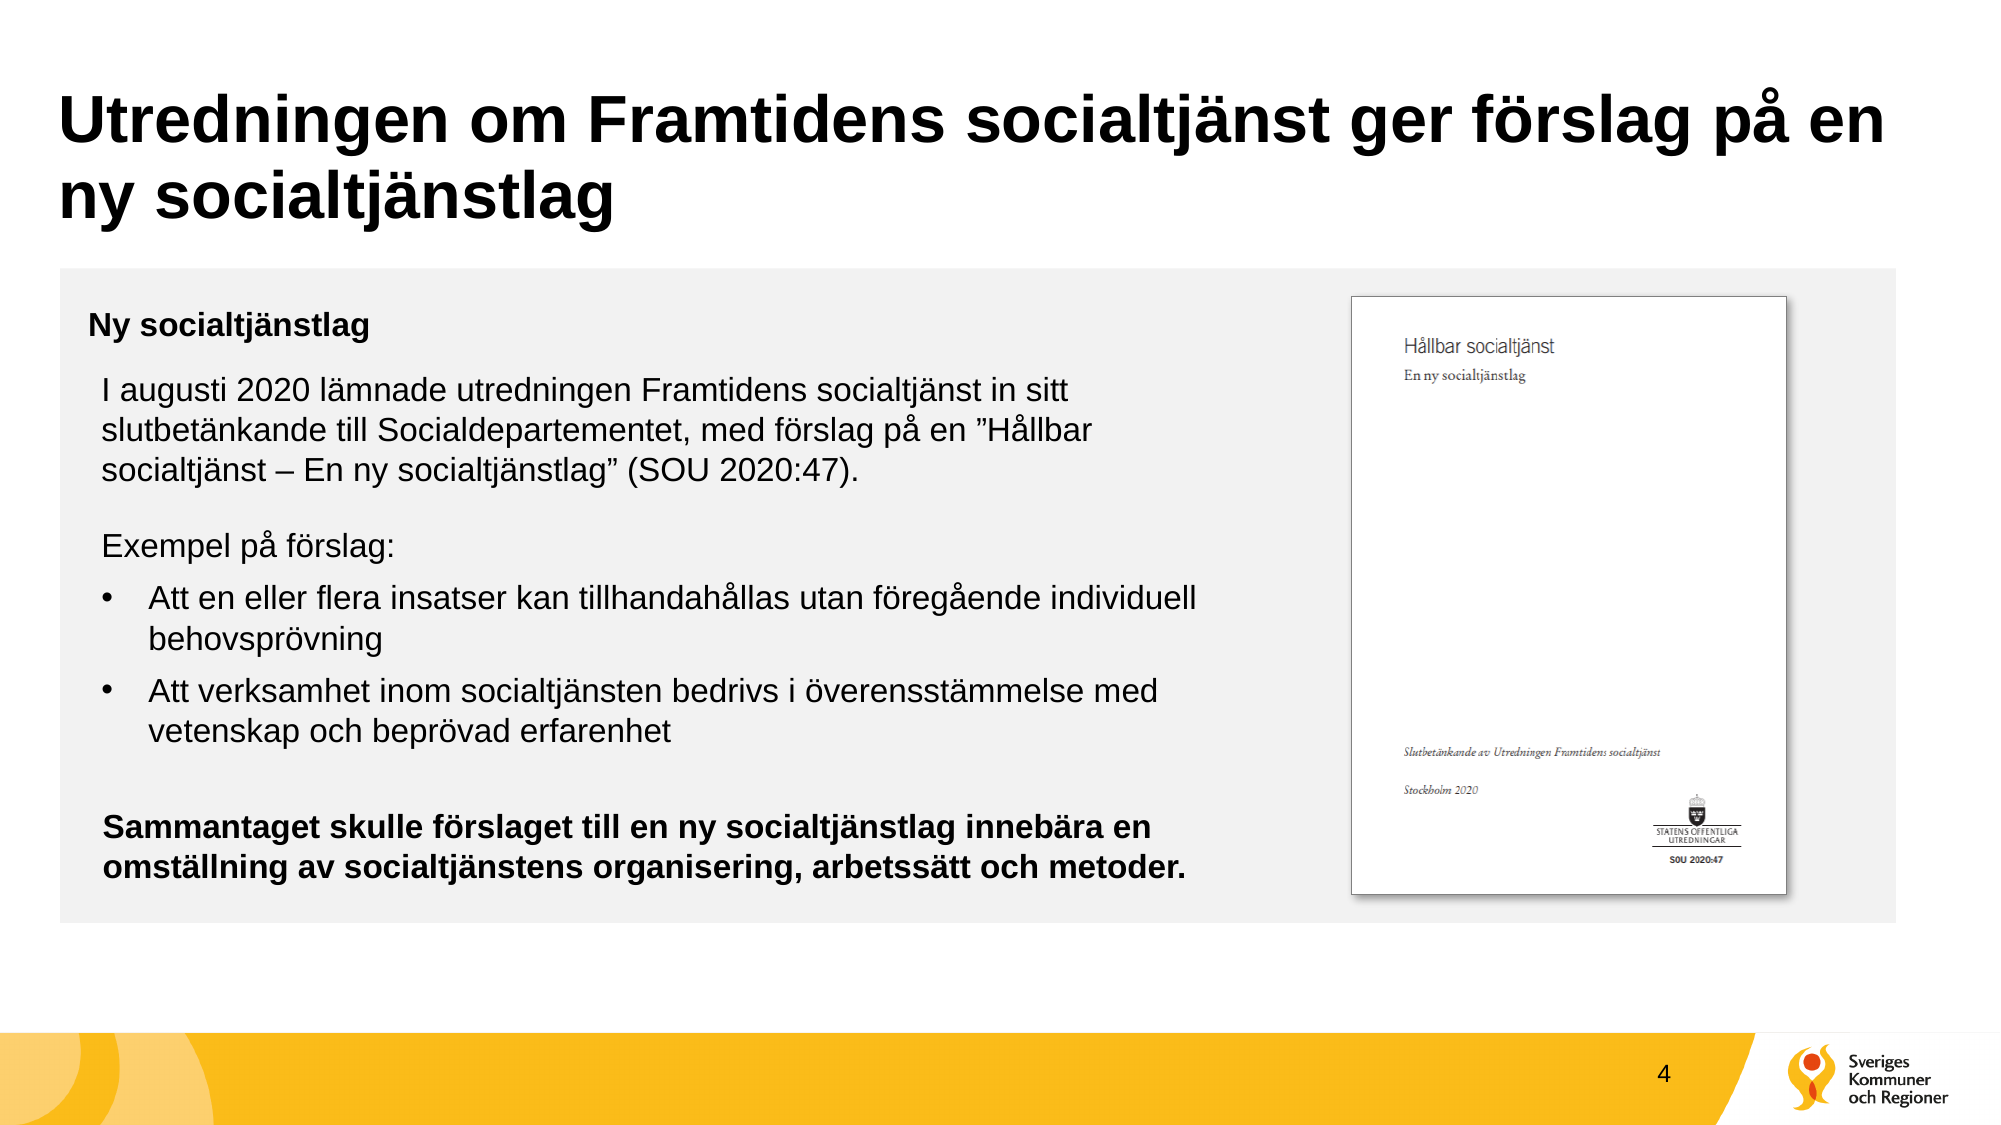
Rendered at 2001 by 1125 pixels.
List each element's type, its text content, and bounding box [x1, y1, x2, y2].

text_box [59, 267, 1897, 924]
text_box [1351, 296, 1787, 895]
text_box Exempel på förslag: Att en eller flera insatser kan tillhandahållas utan föregående individuell behovsprövning Att verksamhet inom socialtjänsten bedrivs i överensstämmelse med vetenskap och beprövad erfarenhet [86, 516, 1220, 813]
slide_number 4 [1477, 1042, 1687, 1103]
text_box Ny socialtjänstlag [73, 296, 561, 351]
picture [0, 0, 2000, 1125]
text_box I augusti 2020 lämnade utredningen Framtidens socialtjänst in sitt slutbetänkande till Socialdepartementet, med förslag på en ”Hållbar socialtjänst – En ny socialtjänstlag” (SOU 2020:47). [86, 360, 1220, 496]
title Utredningen om Framtidens socialtjänst ger förslag på en ny socialtjänstlag [43, 39, 1949, 242]
text_box Sammantaget skulle förslaget till en ny socialtjänstlag innebära en omställning av socialtjänstens organisering, arbetssätt och metoder. [87, 797, 1220, 893]
